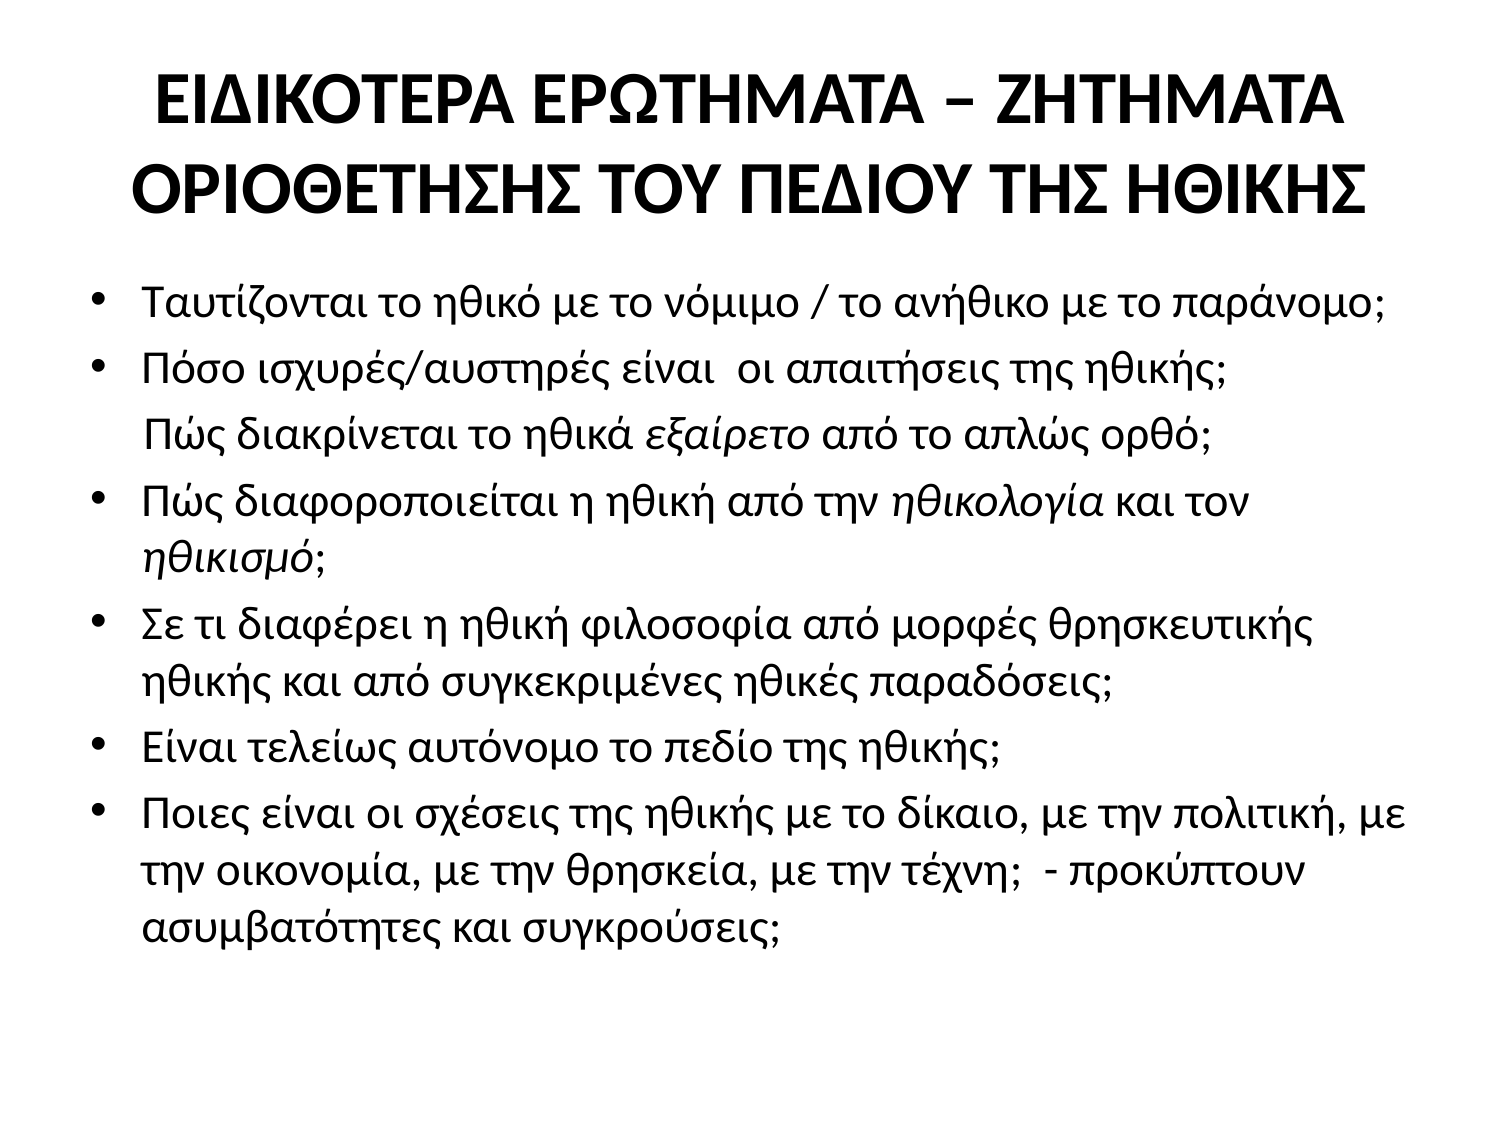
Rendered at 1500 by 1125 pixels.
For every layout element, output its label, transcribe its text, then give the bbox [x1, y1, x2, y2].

title EIΔΙΚΟΤΕΡΑ ΕΡΩΤΗΜΑΤΑ – ΖΗΤΗΜΑΤΑ ΟΡΙΟΘΕΤΗΣΗΣ ΤΟΥ ΠΕΔΙΟΥ ΤΗΣ ΗΘΙΚΗΣ [75, 45, 1425, 233]
list Ταυτίζονται το ηθικό με το νόμιμο / το ανήθικο με το παράνομο; Πόσο ισχυρές/αυστηρές είναι οι απαιτήσεις της ηθικής; Πώς διακρίνεται το ηθικά εξαίρετο από το απλώς ορθό; Πώς διαφοροποιείται η ηθική από την ηθικολογία και τον ηθικισμό; Σε τι διαφέρει η ηθική φιλοσοφία από μορφές θρησκευτικής ηθικής και από συγκεκριμένες ηθικές παραδόσεις; Είναι τελείως αυτόνομο το πεδίο της ηθικής; Ποιες είναι οι σχέσεις της ηθικής με το δίκαιο, με την πολιτική, με την οικονομία, με την θρησκεία, με την τέχνη; - προκύπτουν ασυμβατότητες και συγκρούσεις; [75, 262, 1425, 1005]
